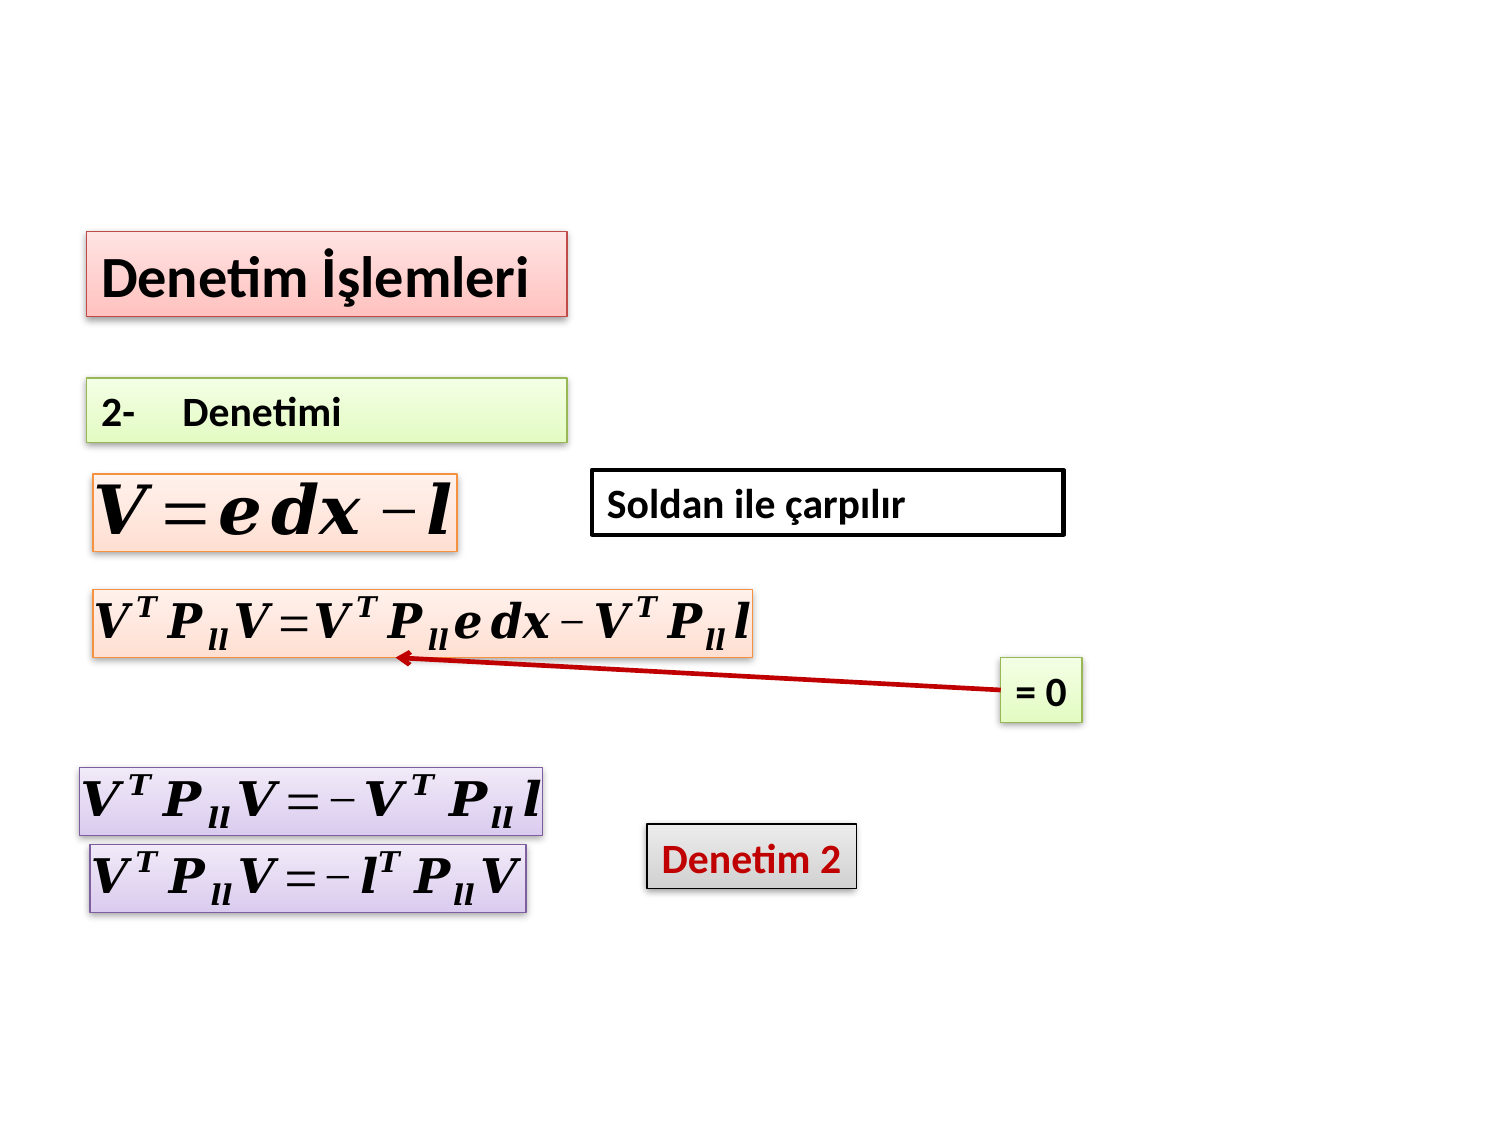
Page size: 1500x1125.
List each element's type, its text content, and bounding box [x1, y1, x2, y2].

text_box Denetim İşlemleri [86, 231, 568, 317]
text_box Denetim 2 [646, 823, 857, 889]
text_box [395, 657, 928, 692]
